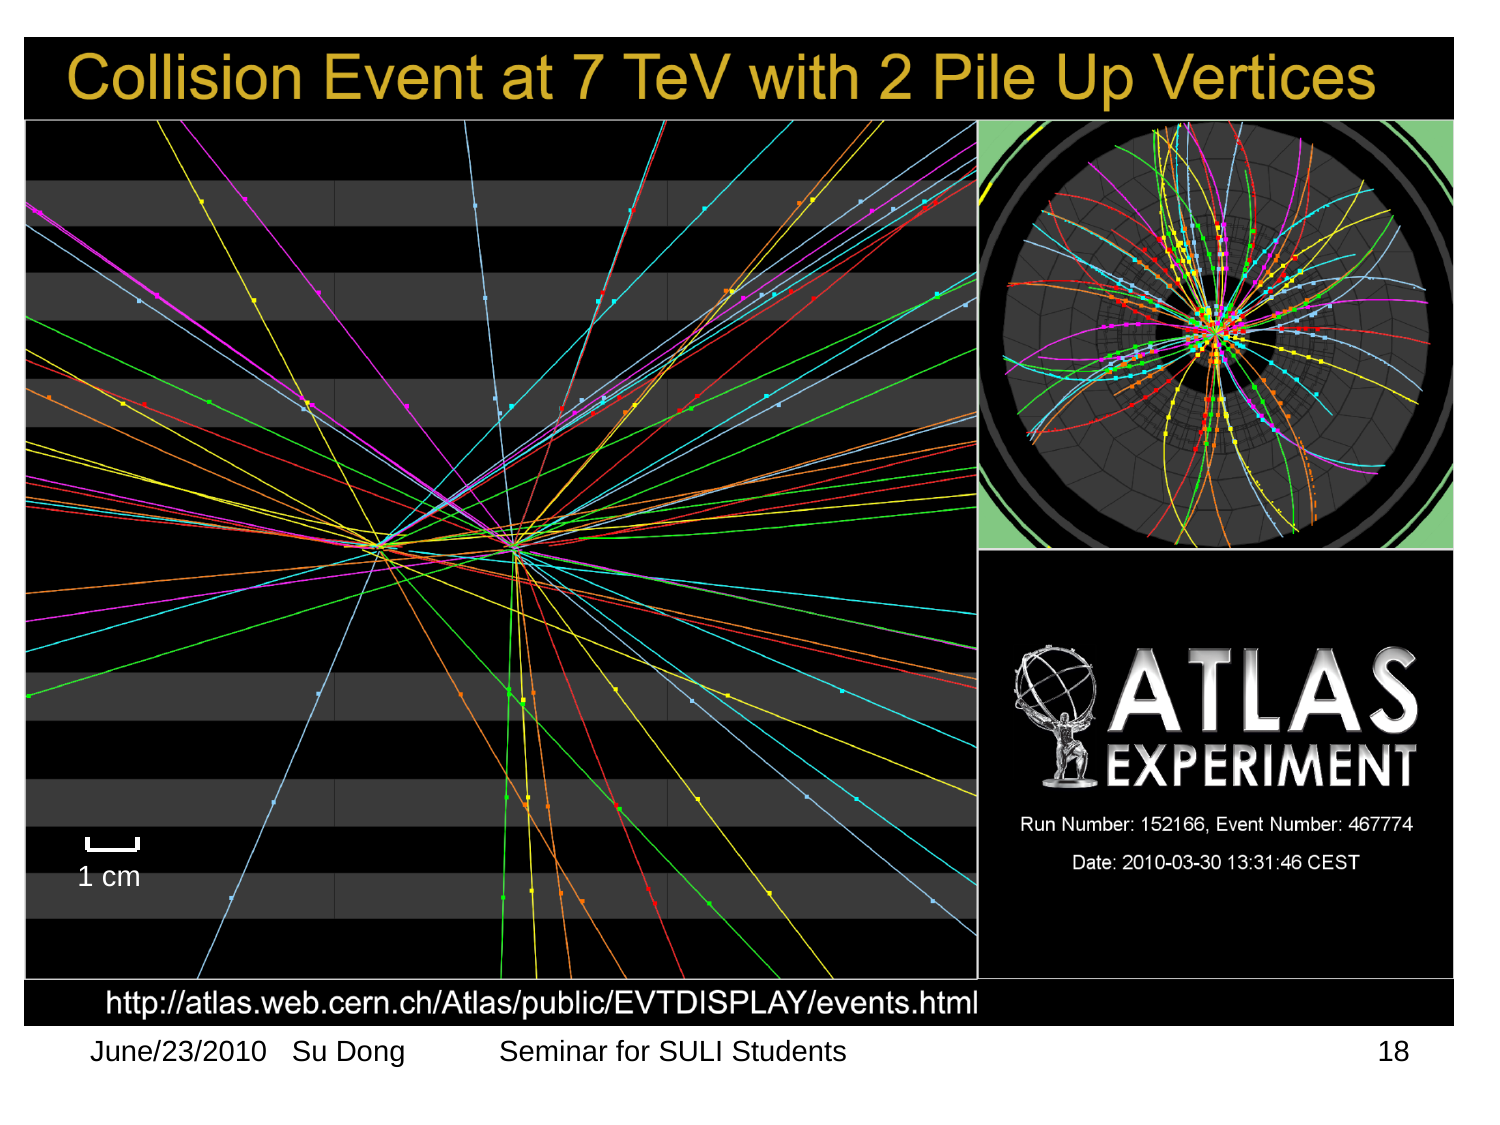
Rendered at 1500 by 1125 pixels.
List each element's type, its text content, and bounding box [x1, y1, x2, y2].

footer Seminar for SULI Students [474, 1032, 988, 1103]
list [24, 37, 1454, 1026]
slide_number June/23/2010 Su Dong [74, 1032, 426, 1091]
slide_number 18 [1074, 1032, 1426, 1103]
